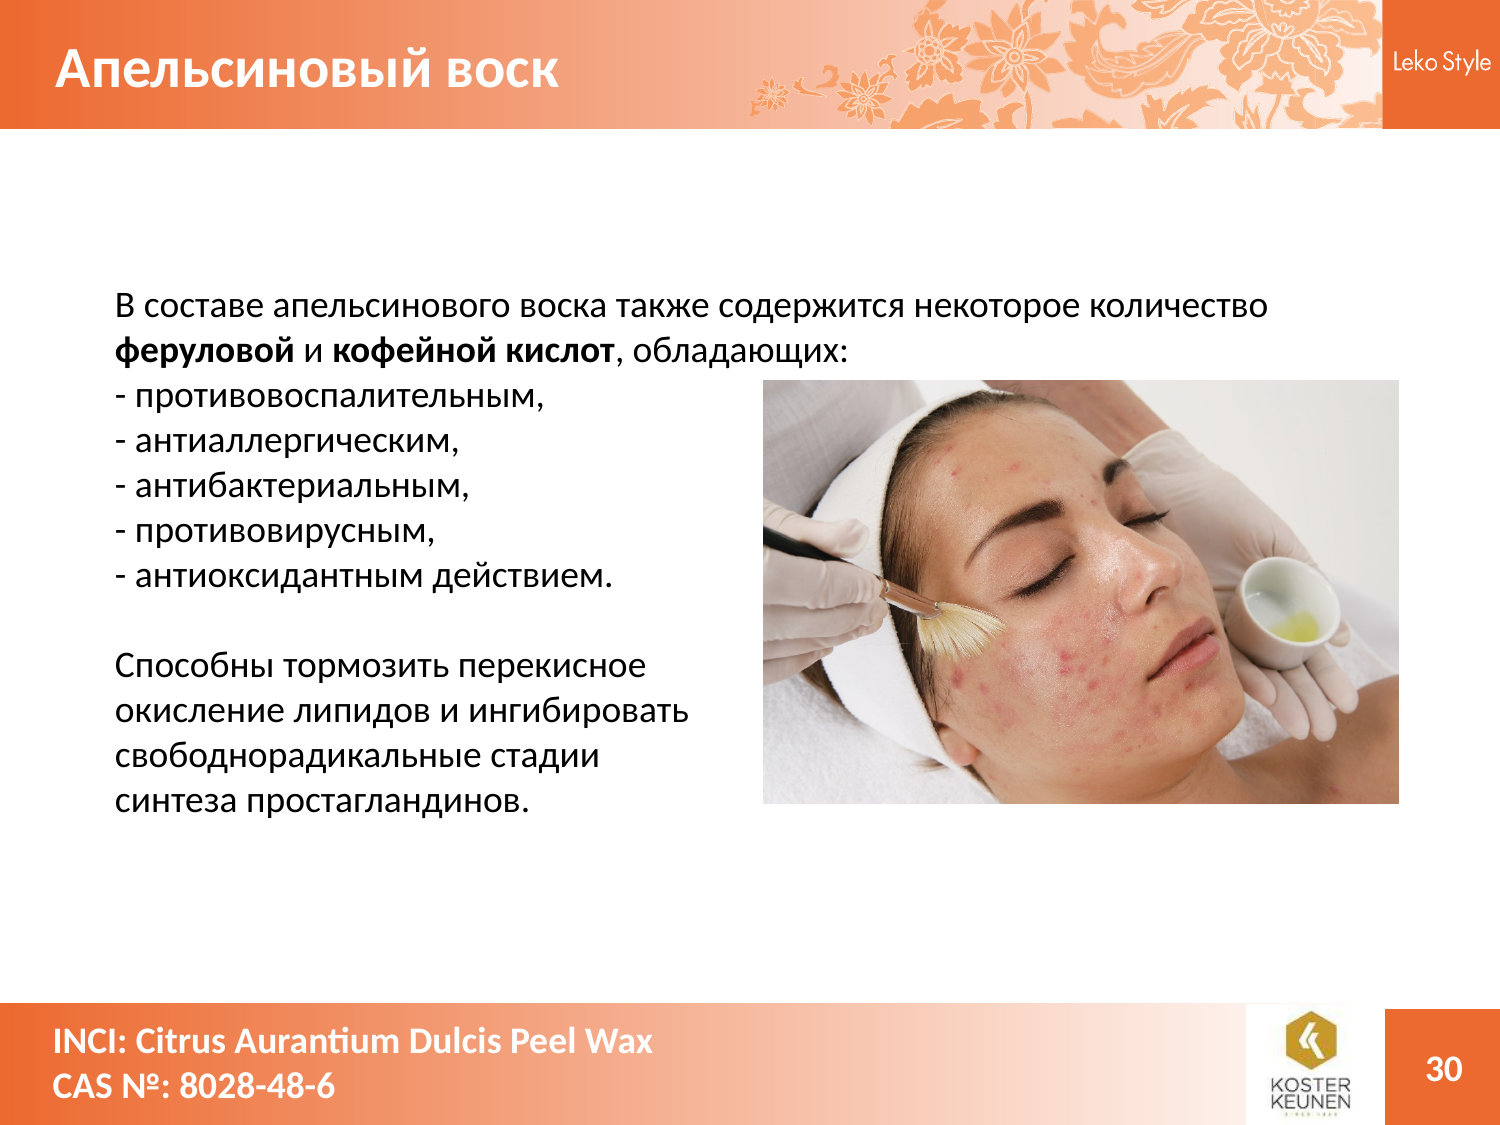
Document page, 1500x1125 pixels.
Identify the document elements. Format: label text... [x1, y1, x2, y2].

picture [763, 380, 1399, 804]
picture [0, 1003, 1500, 1125]
picture [0, 0, 1500, 130]
text_box В составе апельсинового воска также содержится некоторое количество феруловой и кофейной кислот, обладающих: - противовоспалительным, - антиаллергическим, - антибактериальным, - противовирусным, - антиоксидантным действием. Способны тормозить перекисное окисление липидов и ингибировать свободнорадикальные стадии синтеза простагландинов. [100, 272, 1437, 827]
